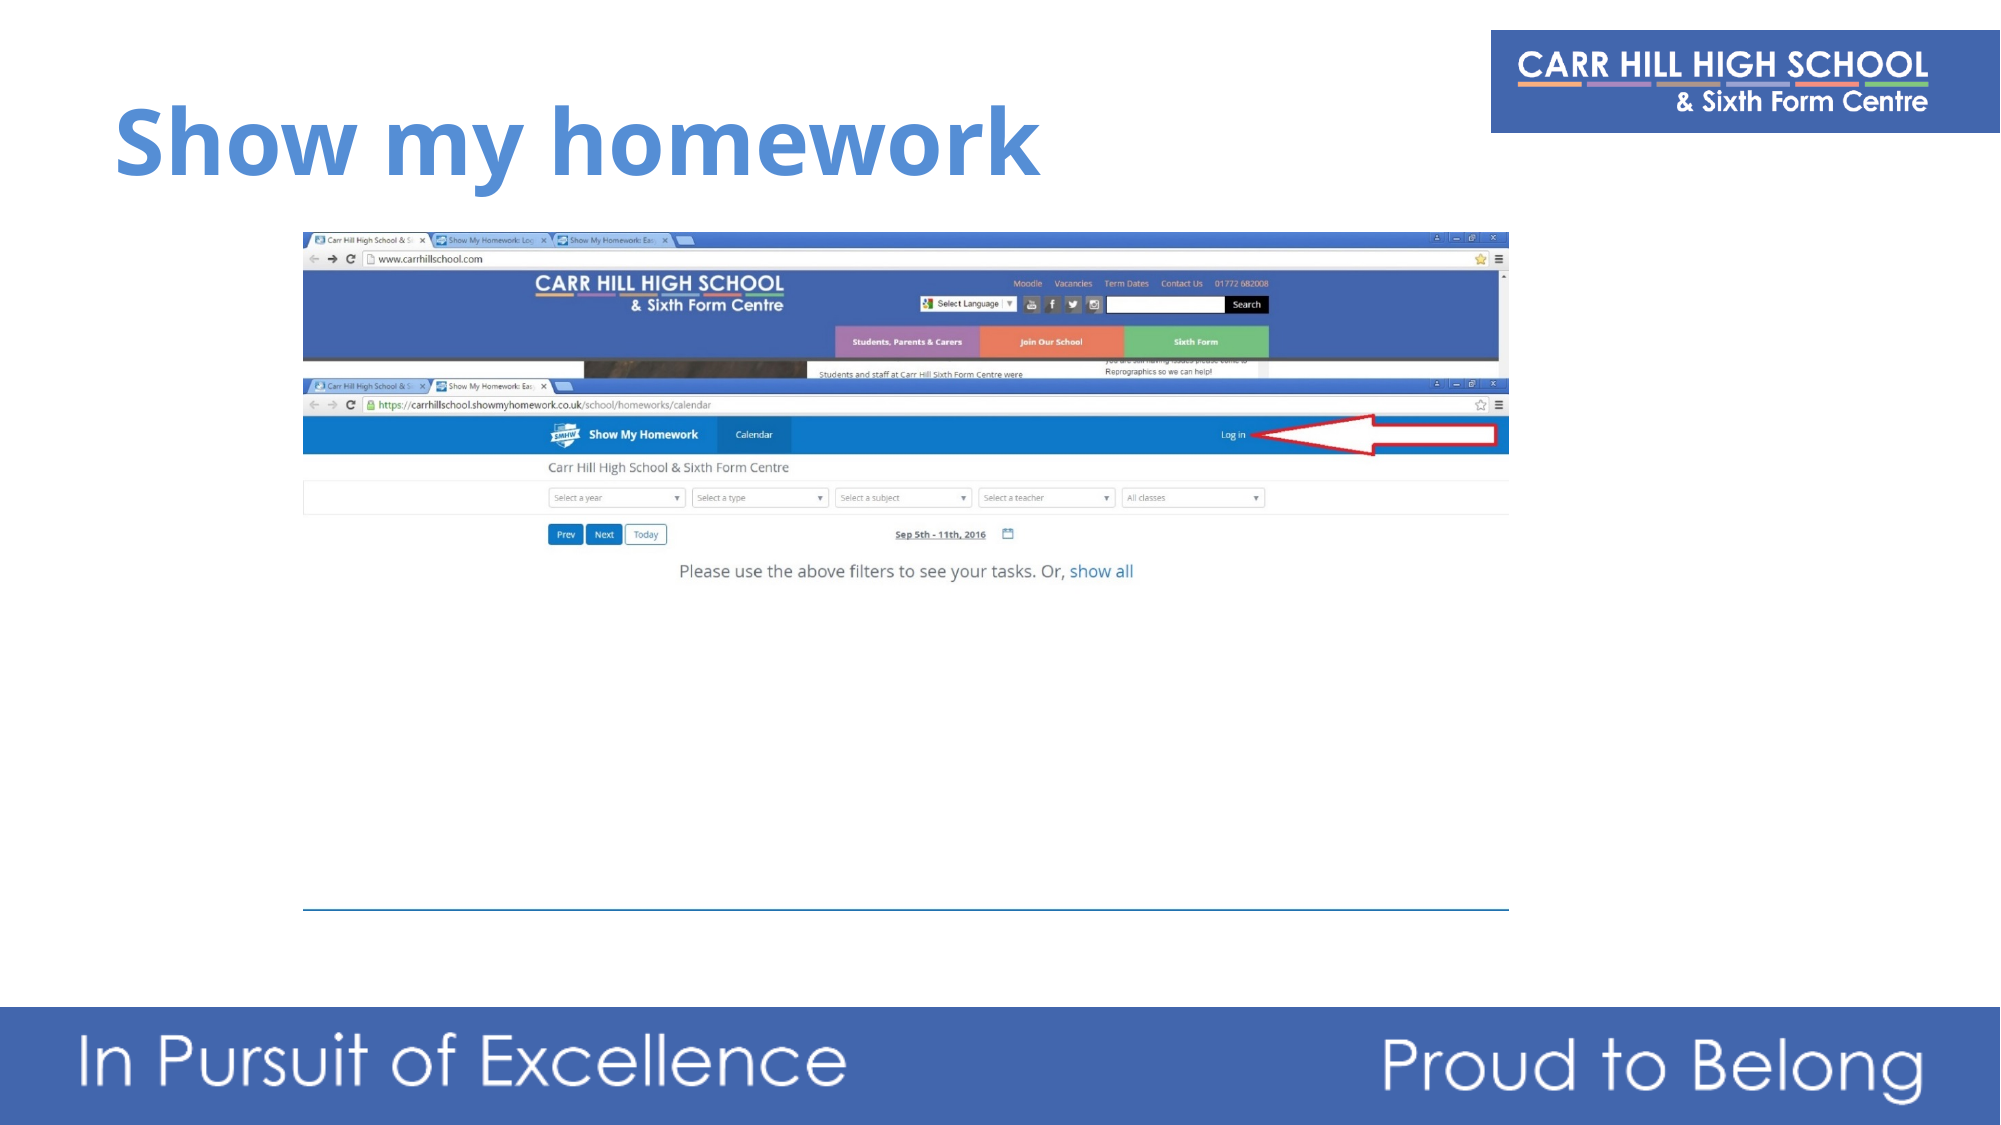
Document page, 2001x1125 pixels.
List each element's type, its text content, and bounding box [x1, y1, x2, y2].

title Show my homework [99, 45, 1900, 233]
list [302, 232, 1509, 911]
picture [1491, 30, 2000, 133]
picture [0, 1007, 2000, 1125]
